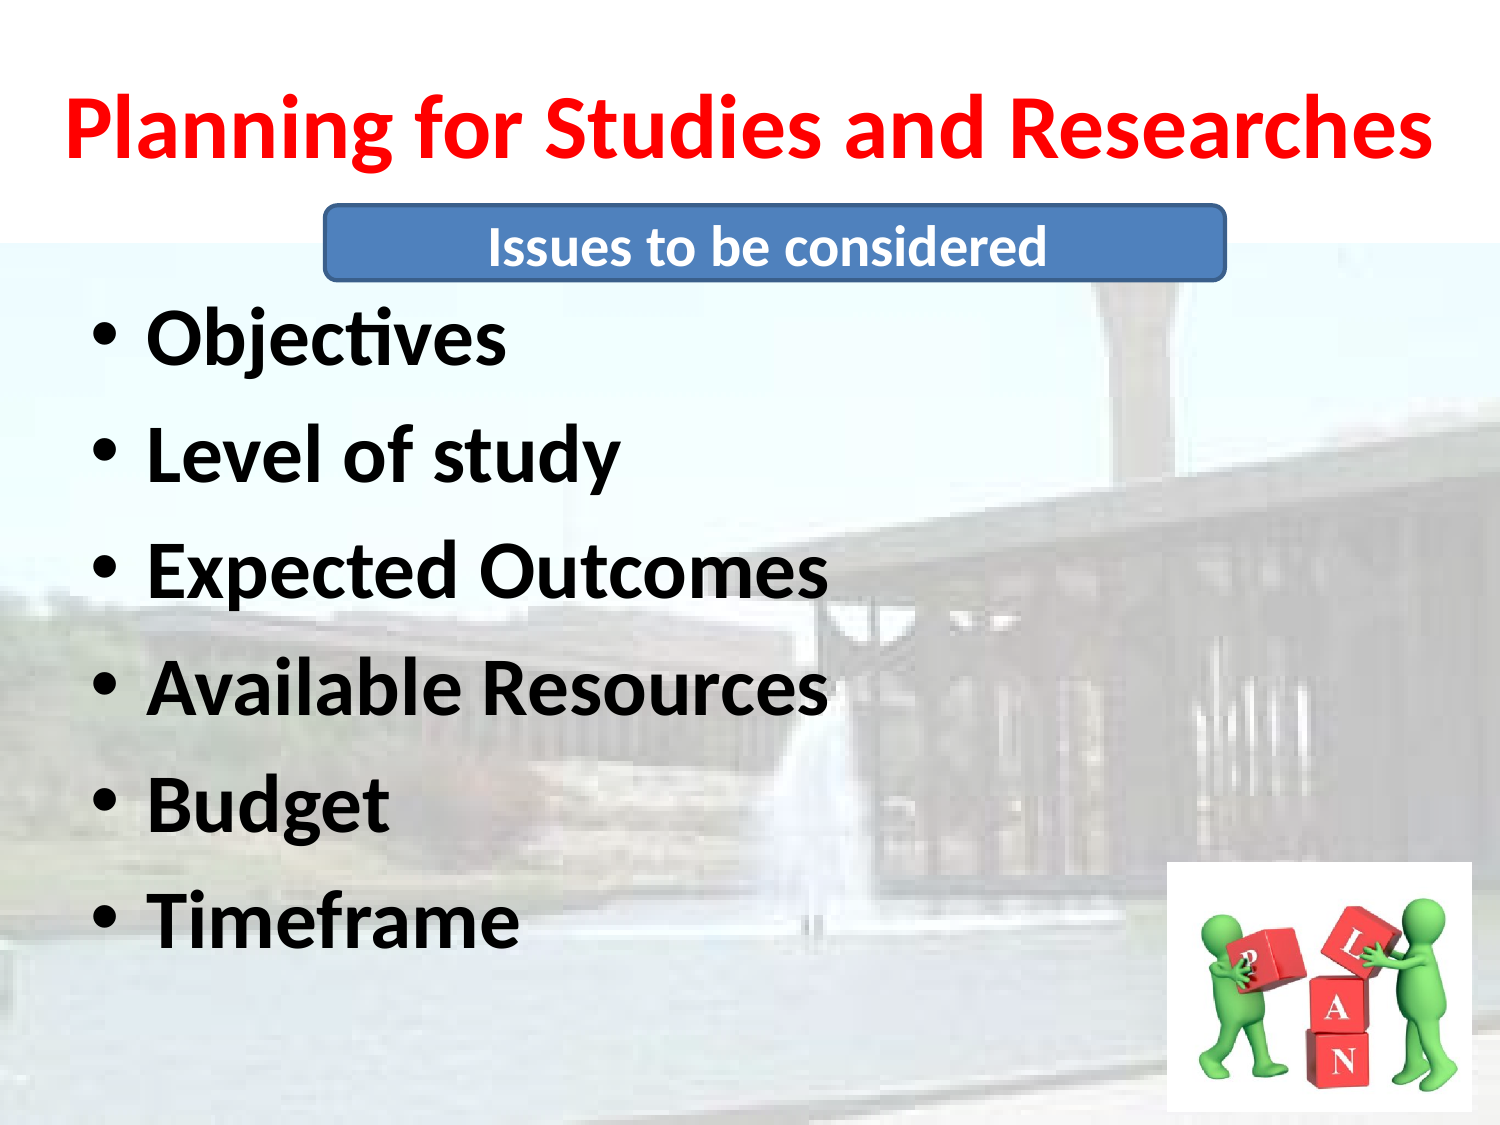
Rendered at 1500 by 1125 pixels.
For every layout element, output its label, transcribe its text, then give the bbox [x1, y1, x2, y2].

list Objectives Level of study Expected Outcomes Available Resources Budget Timeframe [75, 275, 1425, 1068]
title Planning for Studies and Researches [0, 0, 1500, 243]
text_box Issues to be considered [322, 203, 1228, 283]
picture [1167, 862, 1473, 1112]
